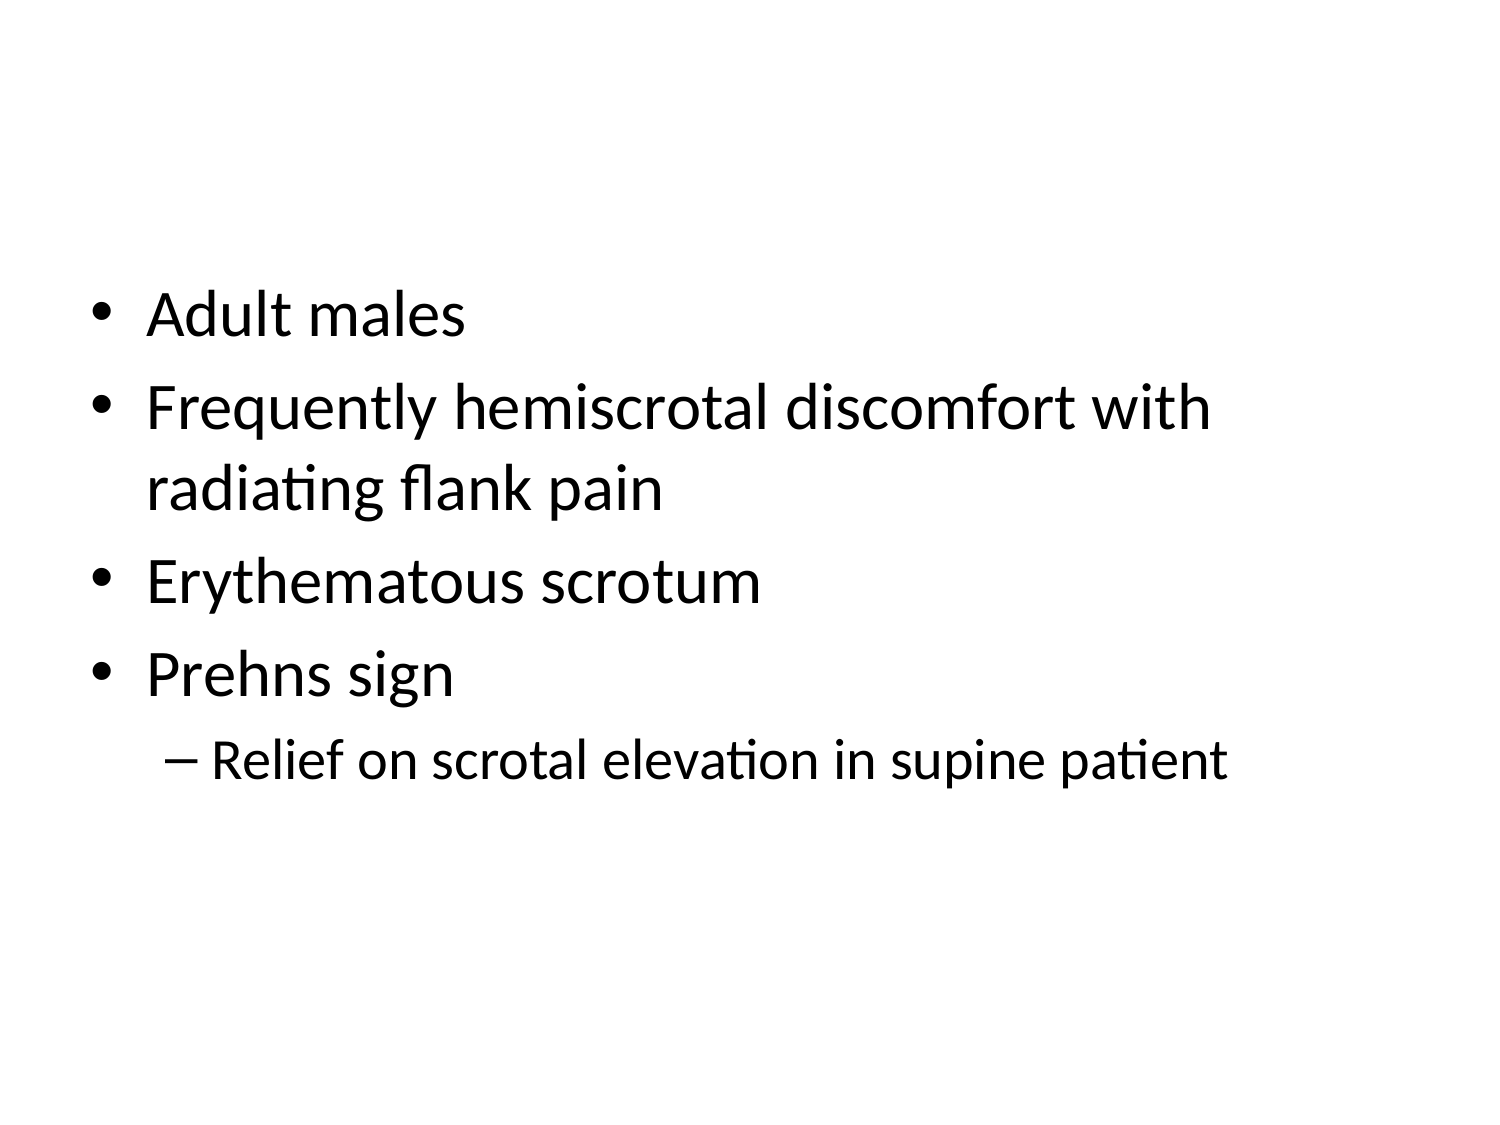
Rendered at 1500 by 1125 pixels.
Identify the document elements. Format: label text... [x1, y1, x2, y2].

list Adult males Frequently hemiscrotal discomfort with radiating flank pain Erythematous scrotum Prehns sign Relief on scrotal elevation in supine patient [75, 262, 1425, 1005]
